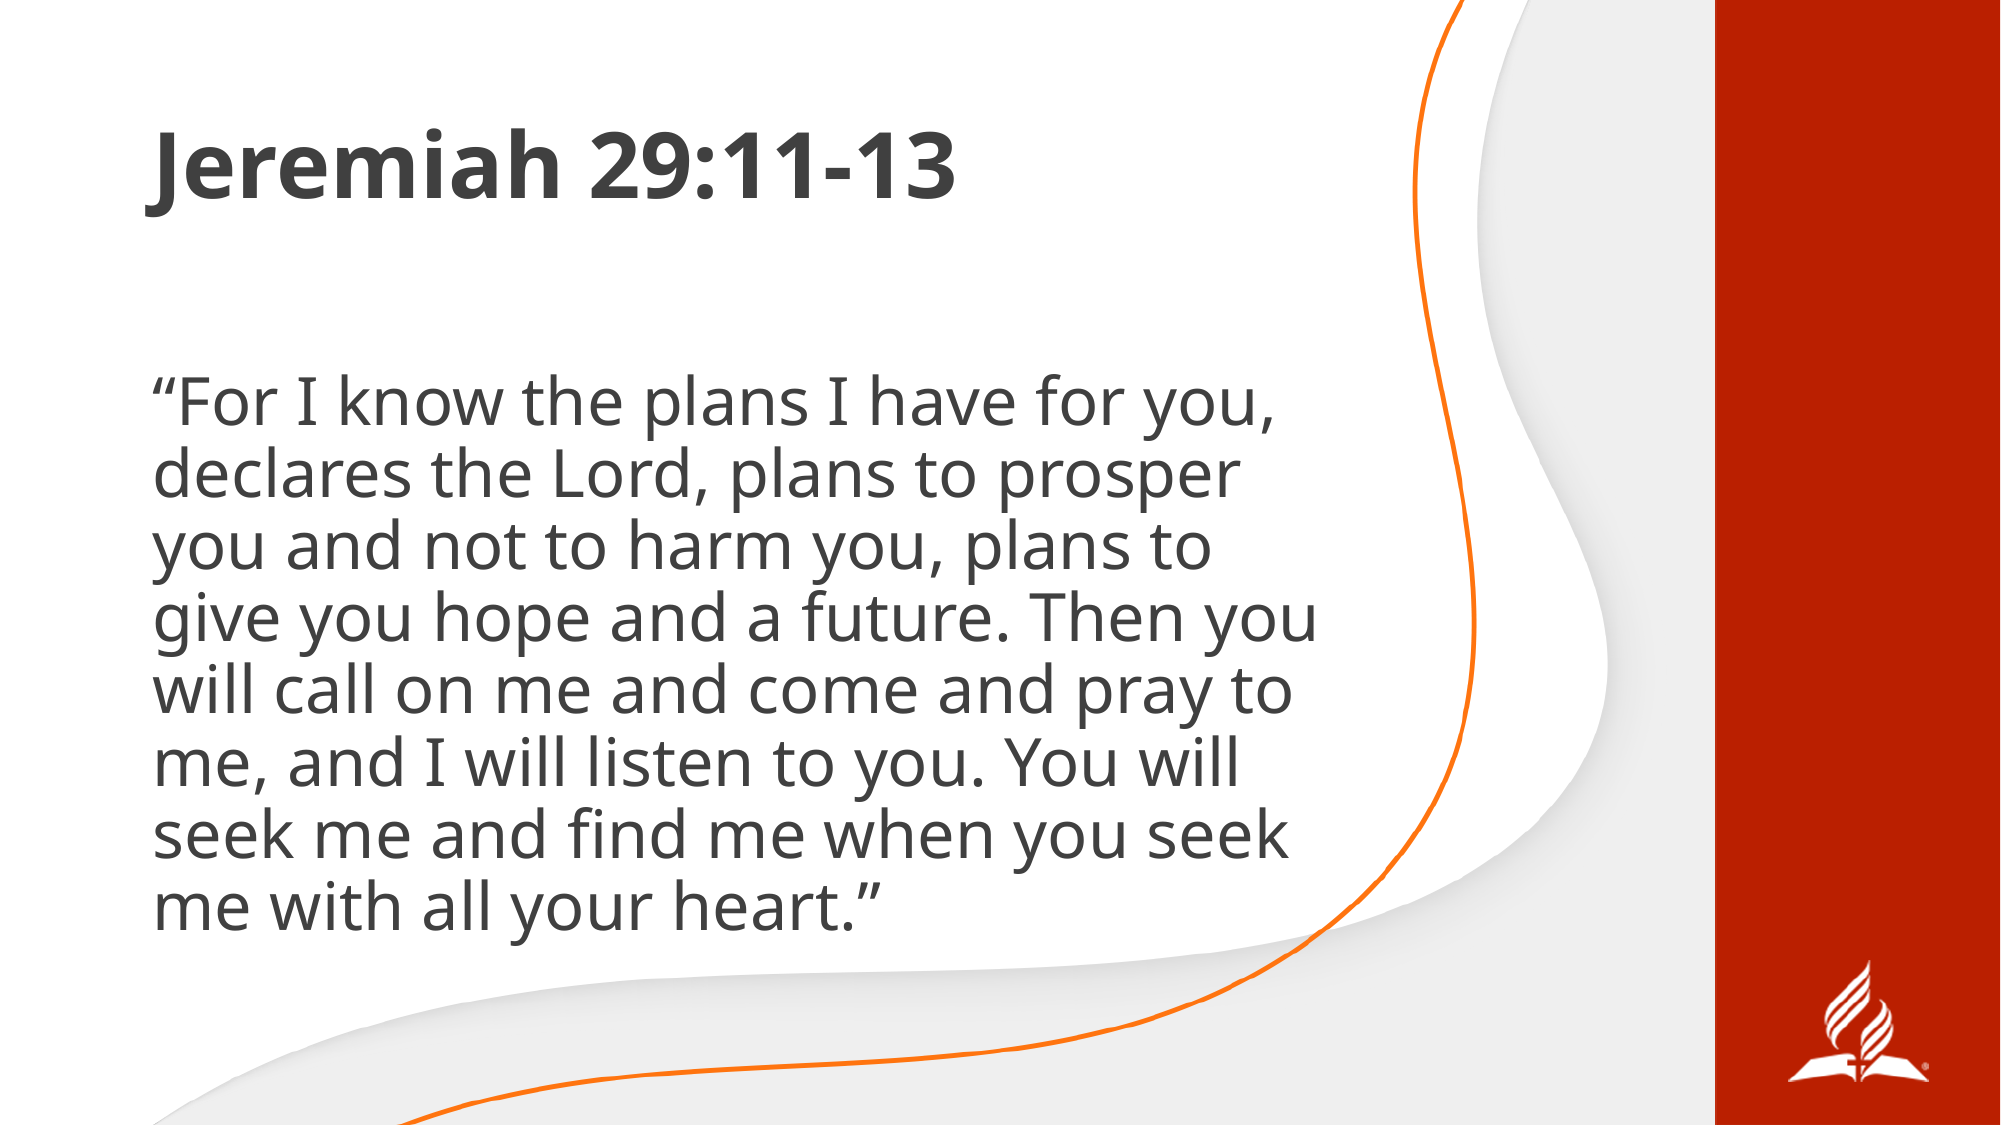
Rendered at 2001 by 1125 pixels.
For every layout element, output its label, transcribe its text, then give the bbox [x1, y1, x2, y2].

title Jeremiah 29:11-13 [137, 59, 1377, 278]
list “For I know the plans I have for you, declares the Lord, plans to prosper you and not to harm you, plans to give you hope and a future. Then you will call on me and come and pray to me, and I will listen to you. You will seek me and find me when you seek me with all your heart.” [137, 299, 1377, 1014]
picture [0, 0, 2001, 1125]
